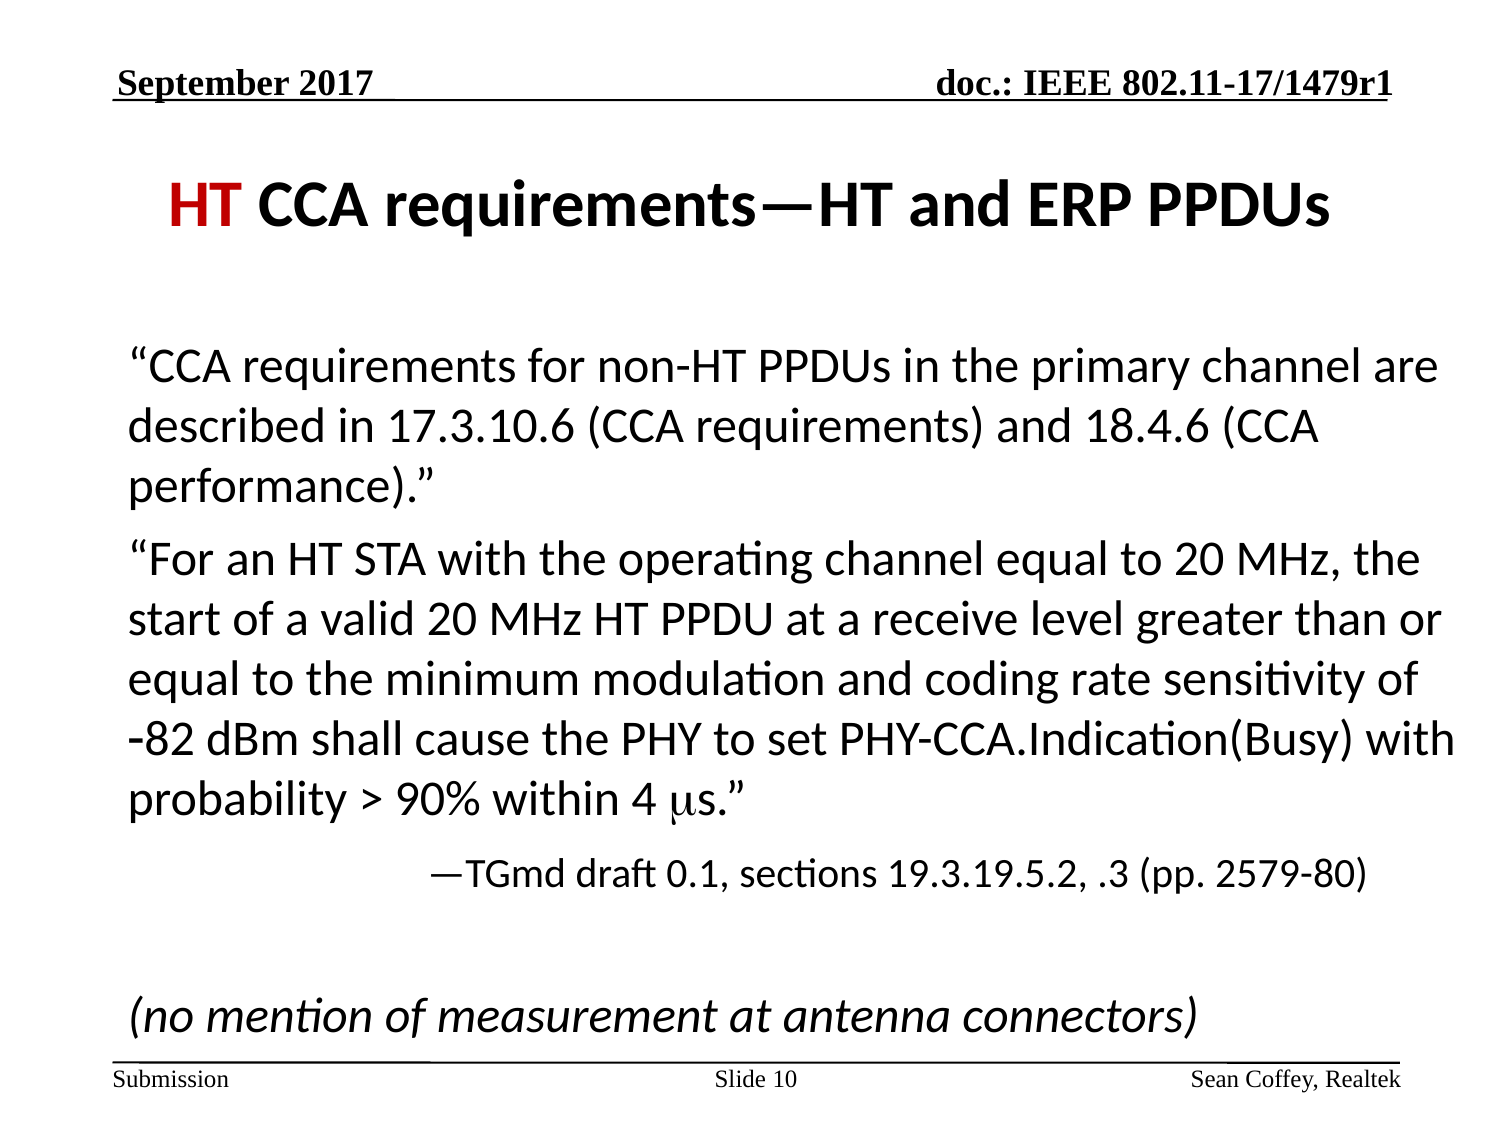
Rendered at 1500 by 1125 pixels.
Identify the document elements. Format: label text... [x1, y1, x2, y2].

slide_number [116, 58, 542, 104]
slide_number Slide 10 [712, 1061, 800, 1123]
footer Sean Coffey, Realtek [902, 1061, 1402, 1093]
list “CCA requirements for non-HT PPDUs in the primary channel are described in 17.3.10.6 (CCA requirements) and 18.4.6 (CCA performance).” “For an HT STA with the operating channel equal to 20 MHz, the start of a valid 20 MHz HT PPDU at a receive level greater than or equal to the minimum modulation and coding rate sensitivity of 82 dBm shall cause the PHY to set PHY-CCA.Indication(Busy) with probability > 90% within 4 ms.” —TGmd draft 0.1, sections 19.3.19.5.2, .3 (pp. 2579-80) (no mention of measurement at antenna connectors) [112, 324, 1476, 1001]
title HT CCA requirements—HT and ERP PPDUs [112, 112, 1388, 288]
